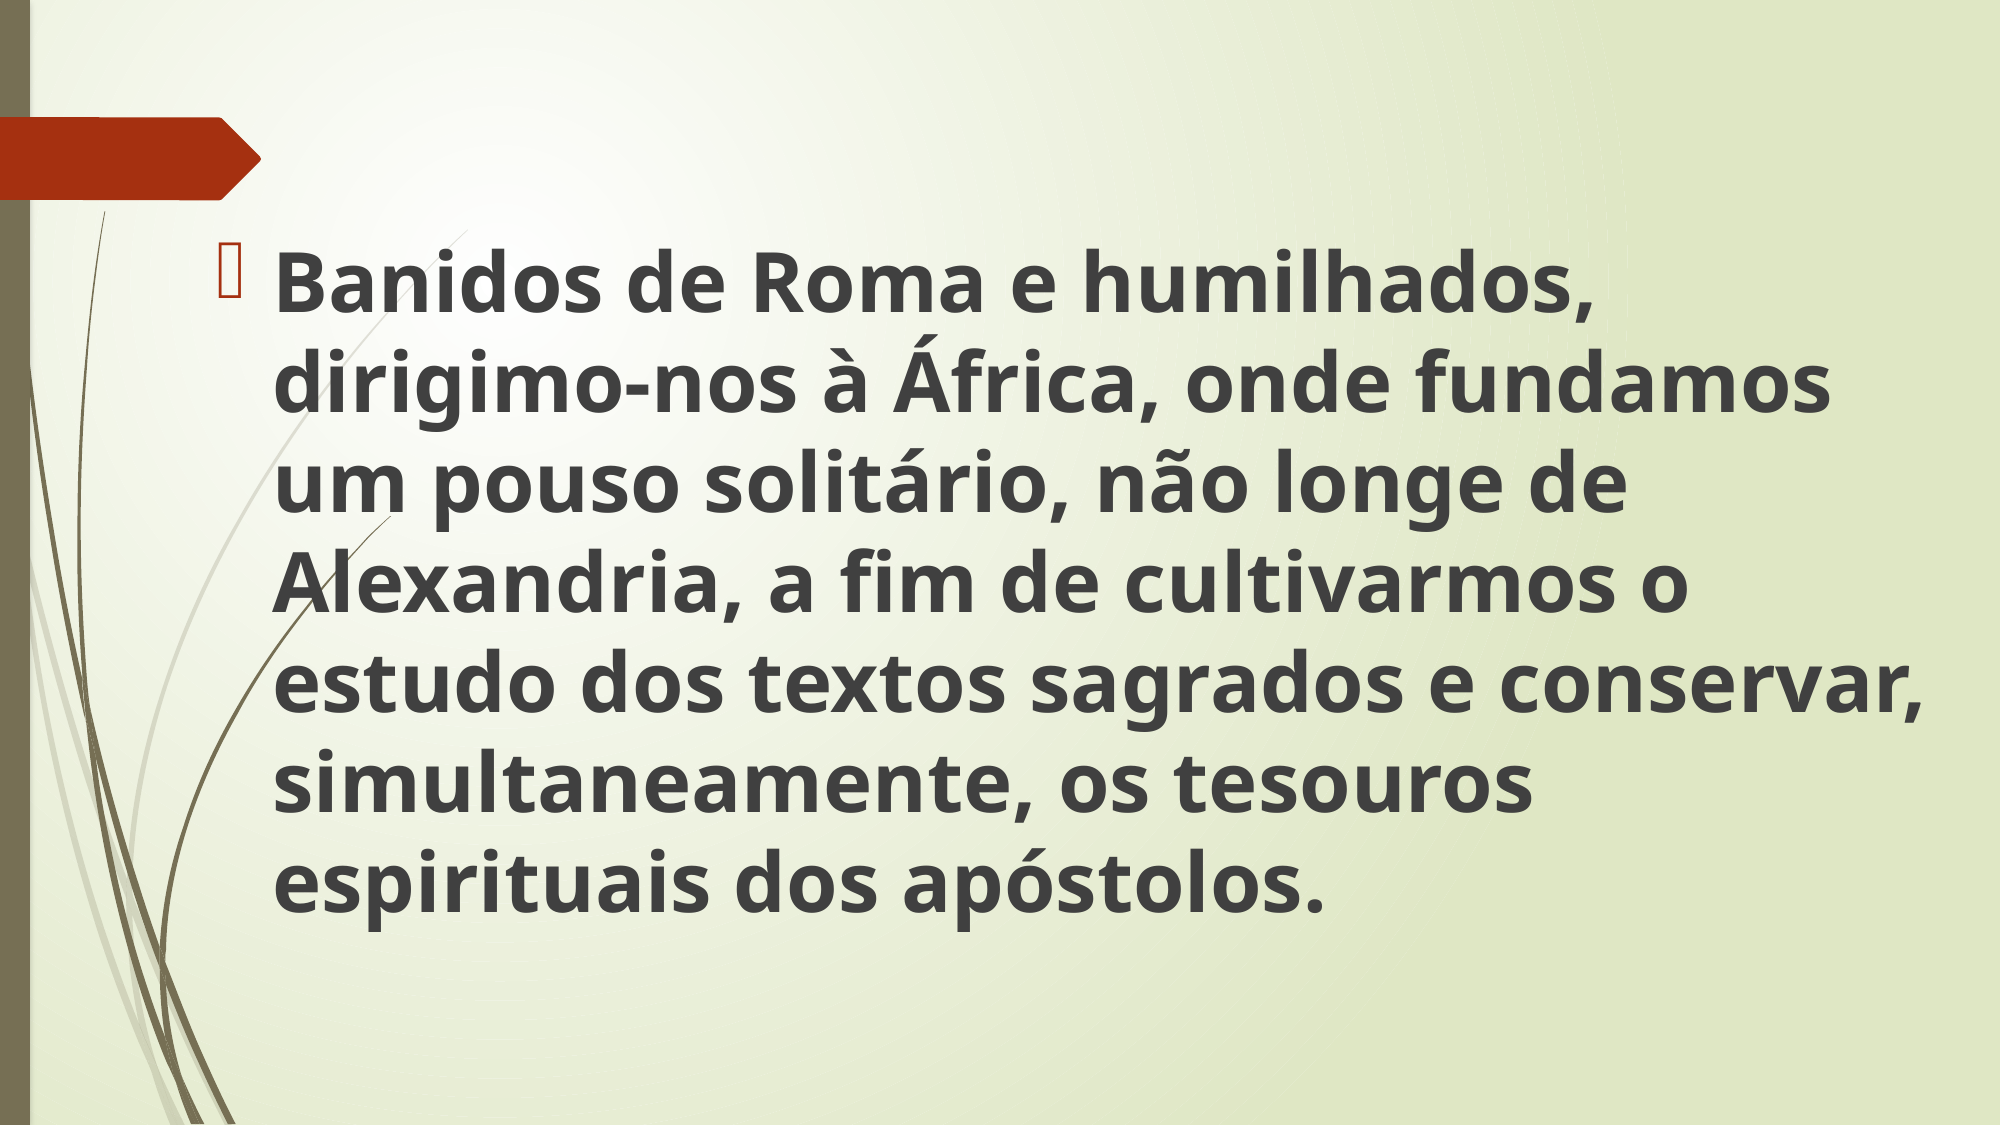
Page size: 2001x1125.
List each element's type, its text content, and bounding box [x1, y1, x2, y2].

list Banidos de Roma e humilhados, dirigimo-nos à África, onde fundamos um pouso solitário, não longe de Alexandria, a fim de cultivarmos o estudo dos textos sagrados e conservar, simultaneamente, os tesouros espirituais dos apóstolos. [201, 0, 2000, 1125]
